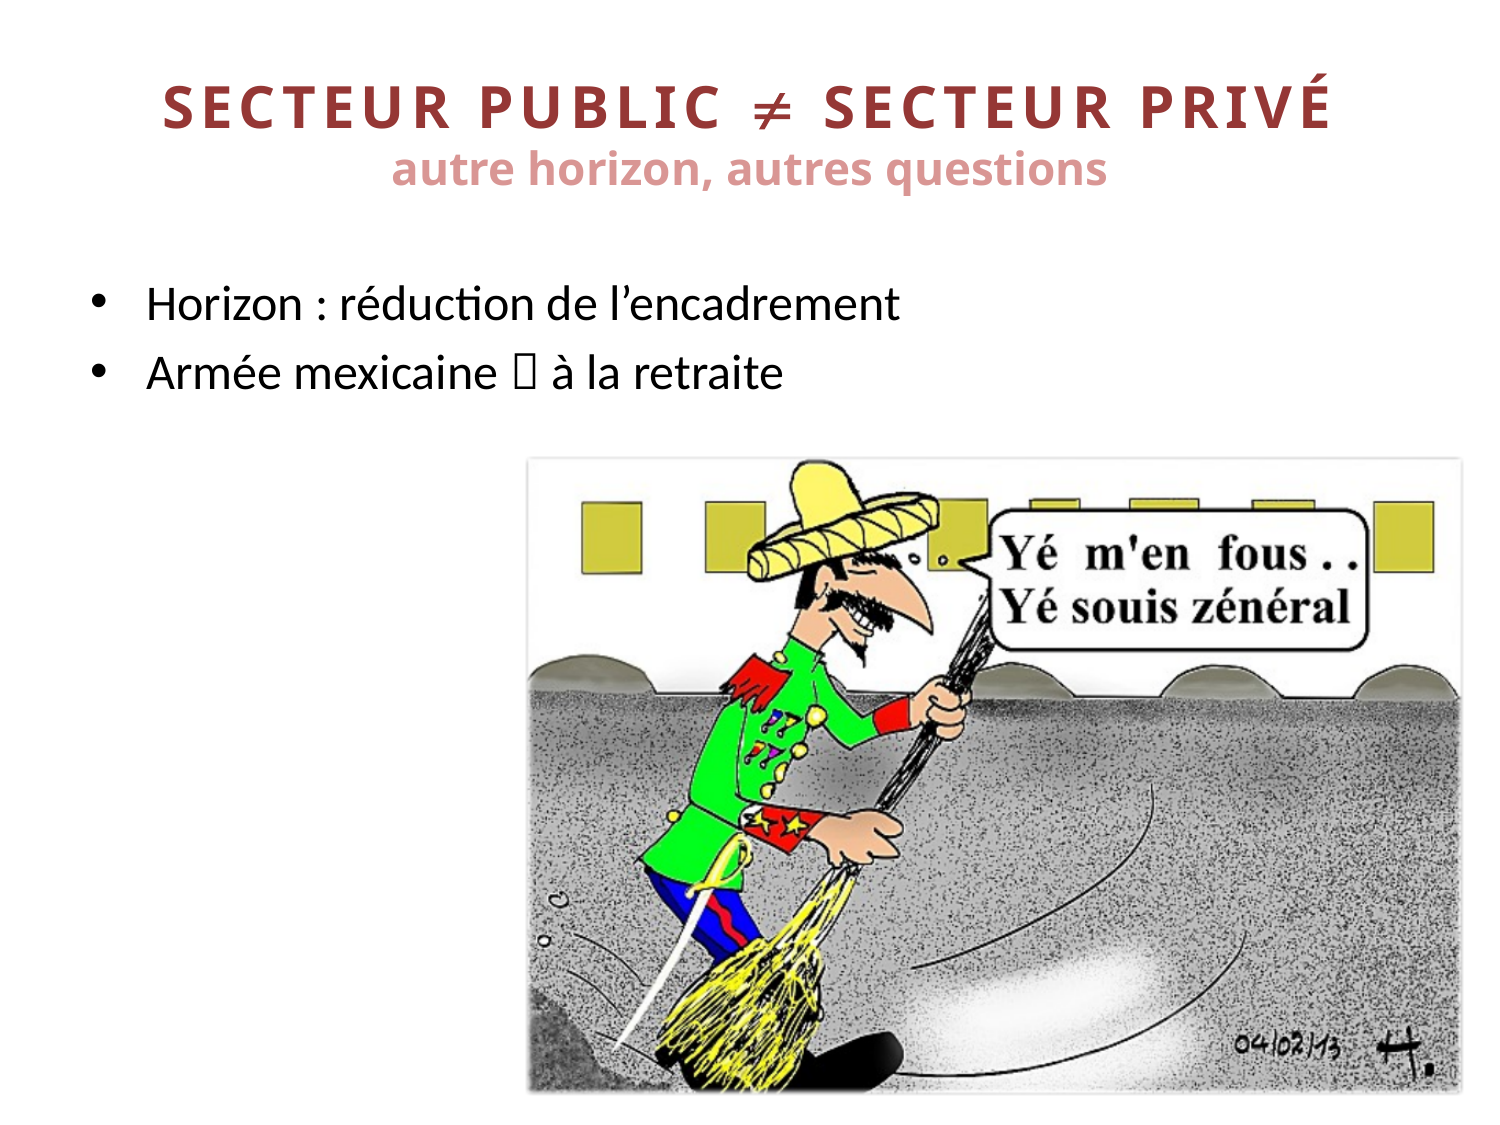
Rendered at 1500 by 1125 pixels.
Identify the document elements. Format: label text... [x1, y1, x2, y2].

list Horizon : réduction de l’encadrement Armée mexicaine  à la retraite [75, 262, 1425, 1005]
title SECTEUR PUBLIC  SECTEUR PRIVÉ autre horizon, autres questions [75, 45, 1425, 220]
picture [525, 455, 1464, 1097]
